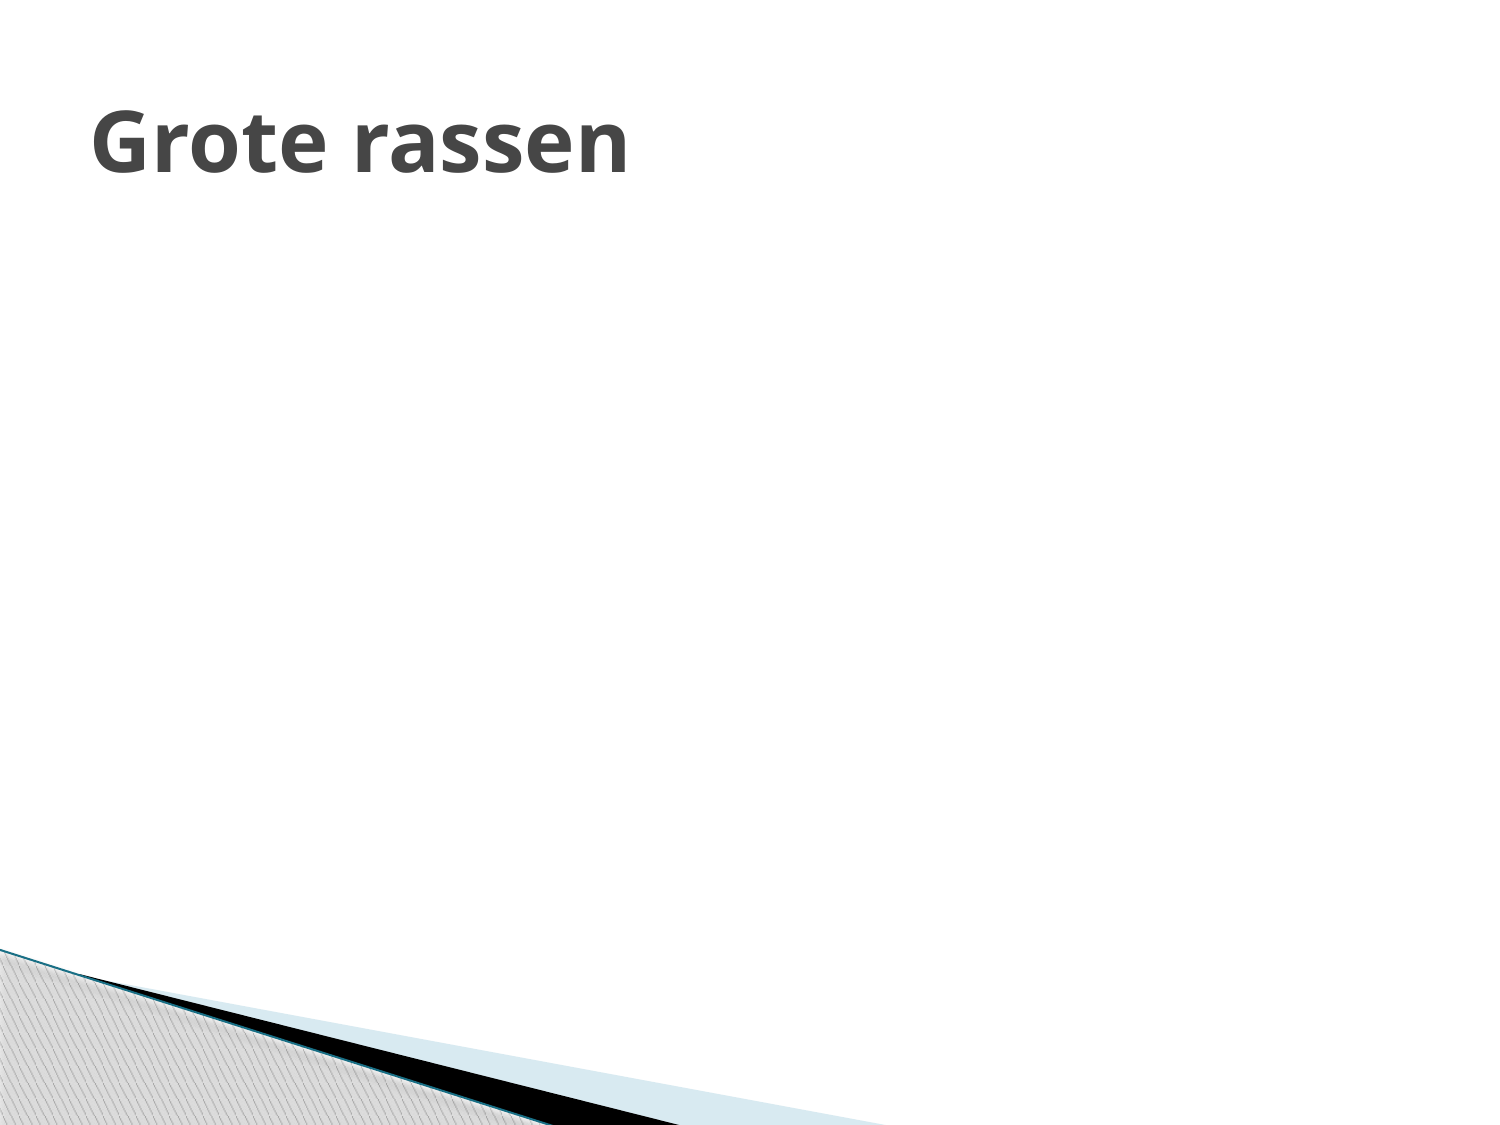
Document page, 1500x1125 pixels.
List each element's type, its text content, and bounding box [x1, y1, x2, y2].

title Grote rassen [75, 45, 1425, 233]
